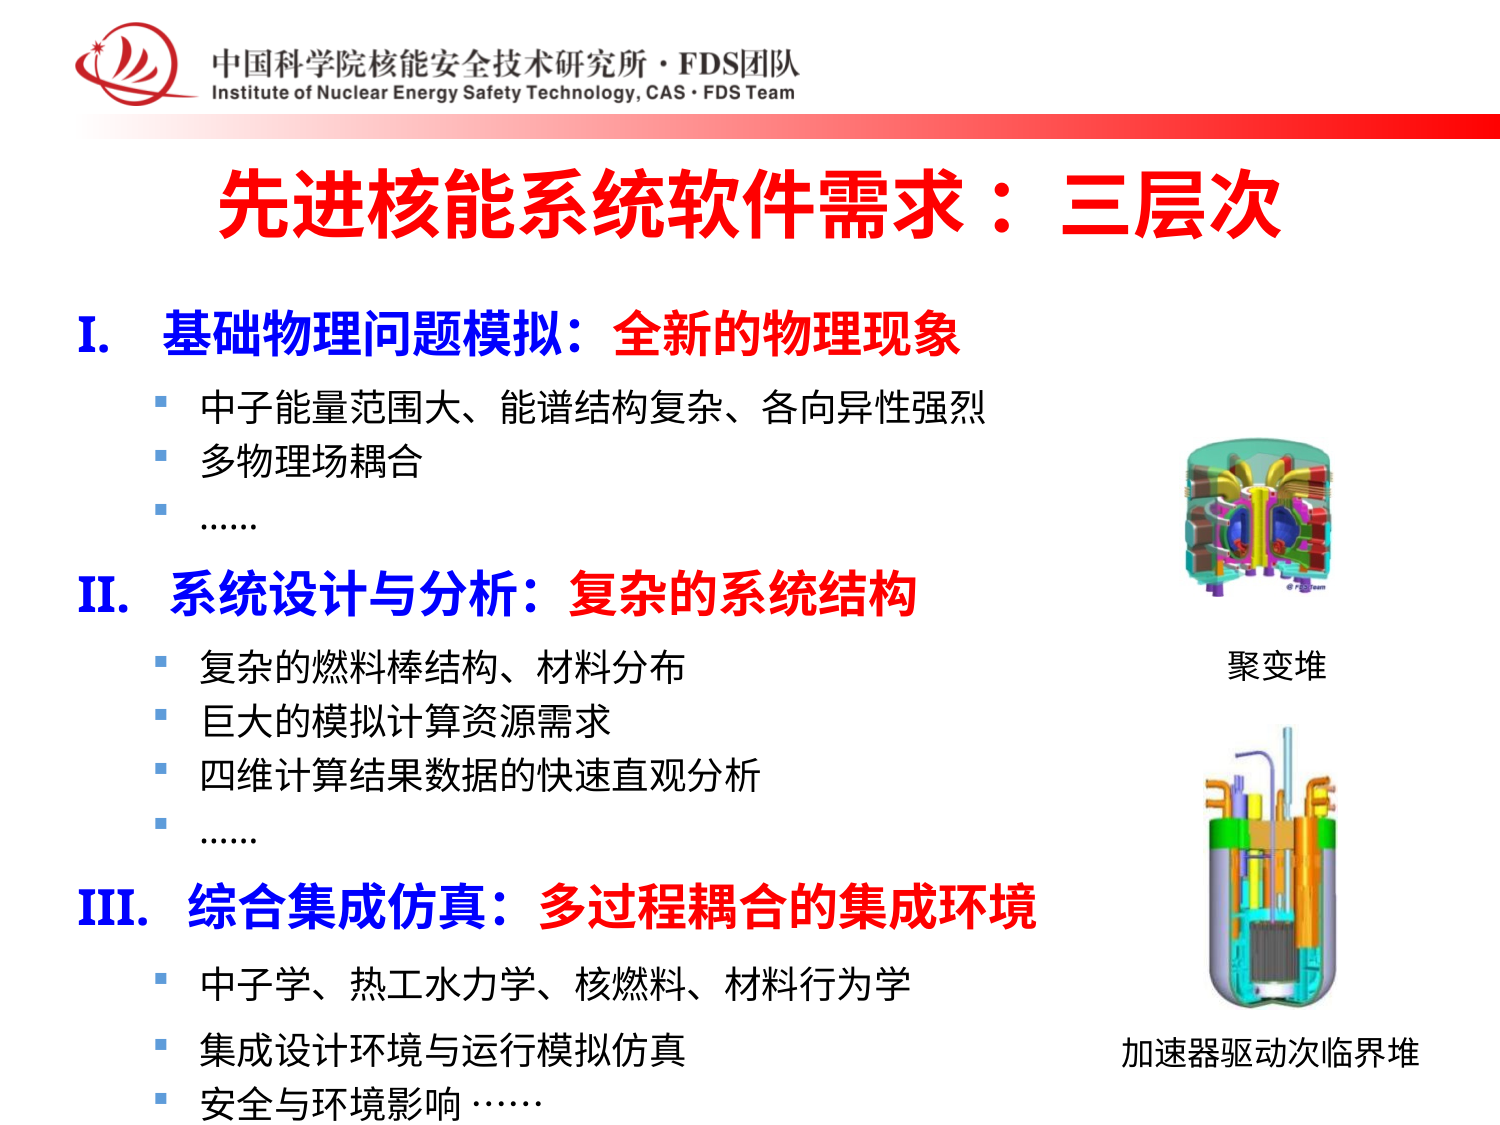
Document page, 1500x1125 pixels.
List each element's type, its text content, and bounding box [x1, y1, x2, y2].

list I. 基础物理问题模拟：全新的物理现象 中子能量范围大、能谱结构复杂、各向异性强烈 多物理场耦合 …… II. 系统设计与分析：复杂的系统结构 复杂的燃料棒结构、材料分布 巨大的模拟计算资源需求 四维计算结果数据的快速直观分析 …… III. 综合集成仿真：多过程耦合的集成环境 中子学、热工水力学、核燃料、材料行为学 集成设计环境与运行模拟仿真 安全与环境影响 …… [62, 295, 1488, 1075]
picture [1203, 724, 1338, 1011]
picture [1179, 437, 1335, 597]
picture [75, 22, 800, 106]
text_box 加速器驱动次临界堆 [1106, 1024, 1436, 1080]
text_box 聚变堆 [1212, 637, 1343, 693]
title 先进核能系统软件需求 ：三层次 [75, 149, 1425, 263]
